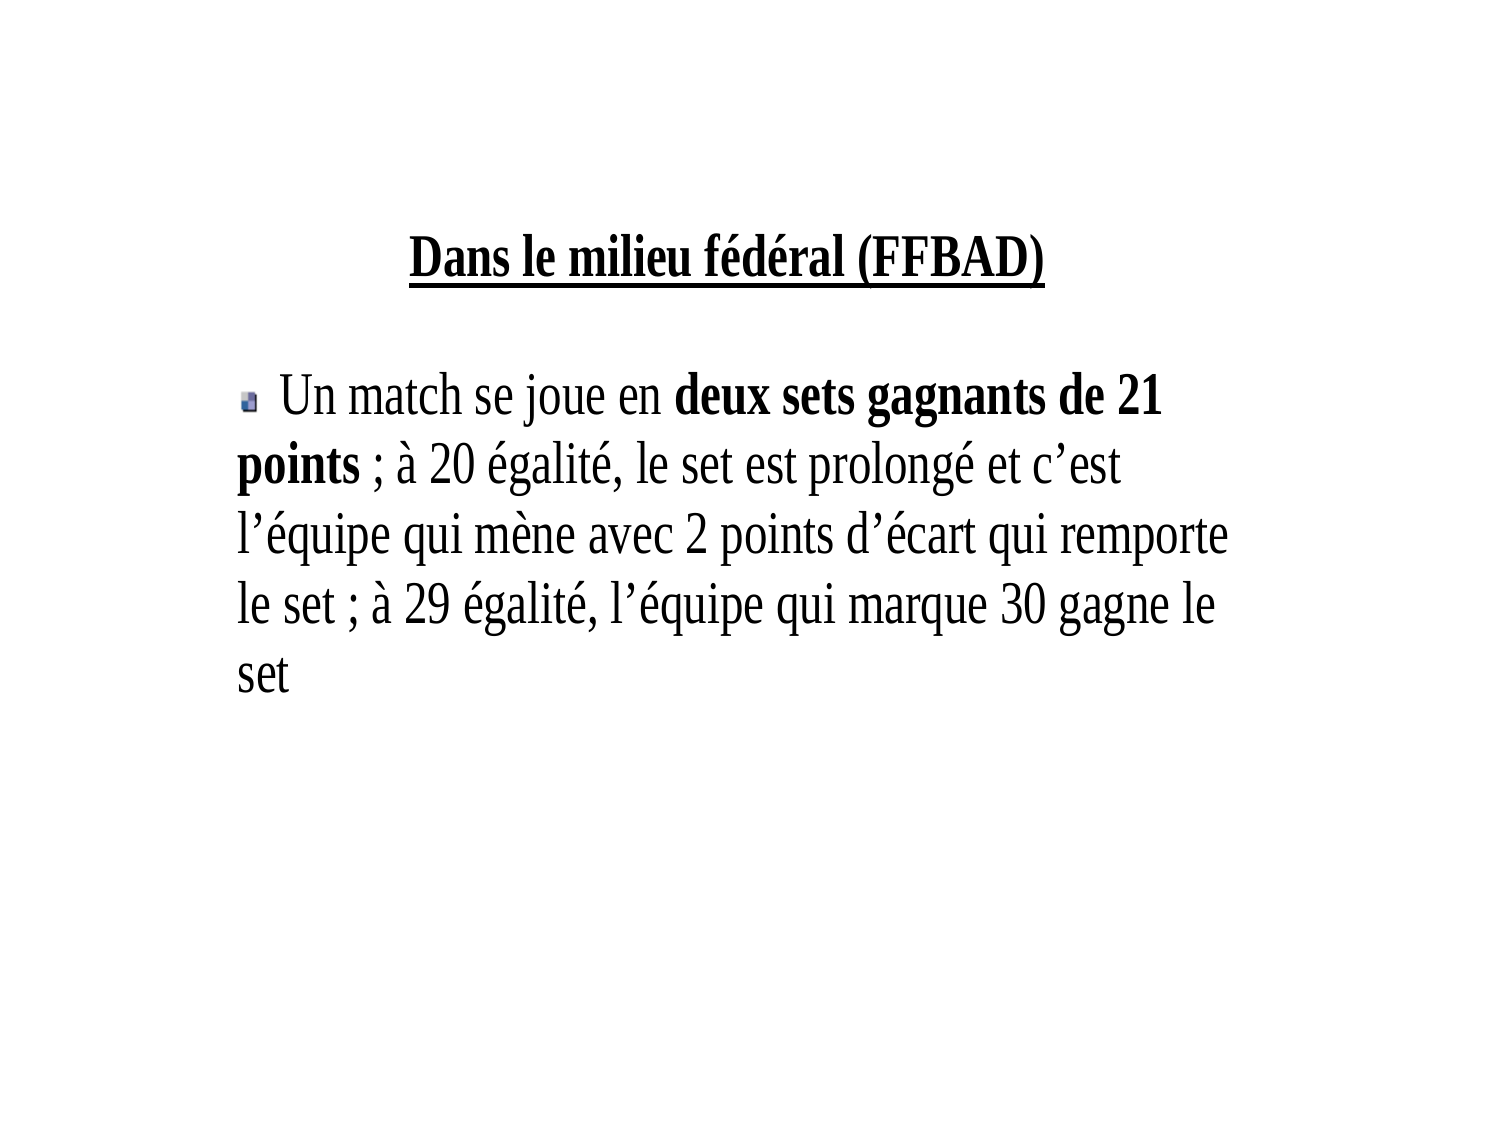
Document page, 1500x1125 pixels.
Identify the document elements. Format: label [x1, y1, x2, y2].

picture [195, 219, 1259, 707]
